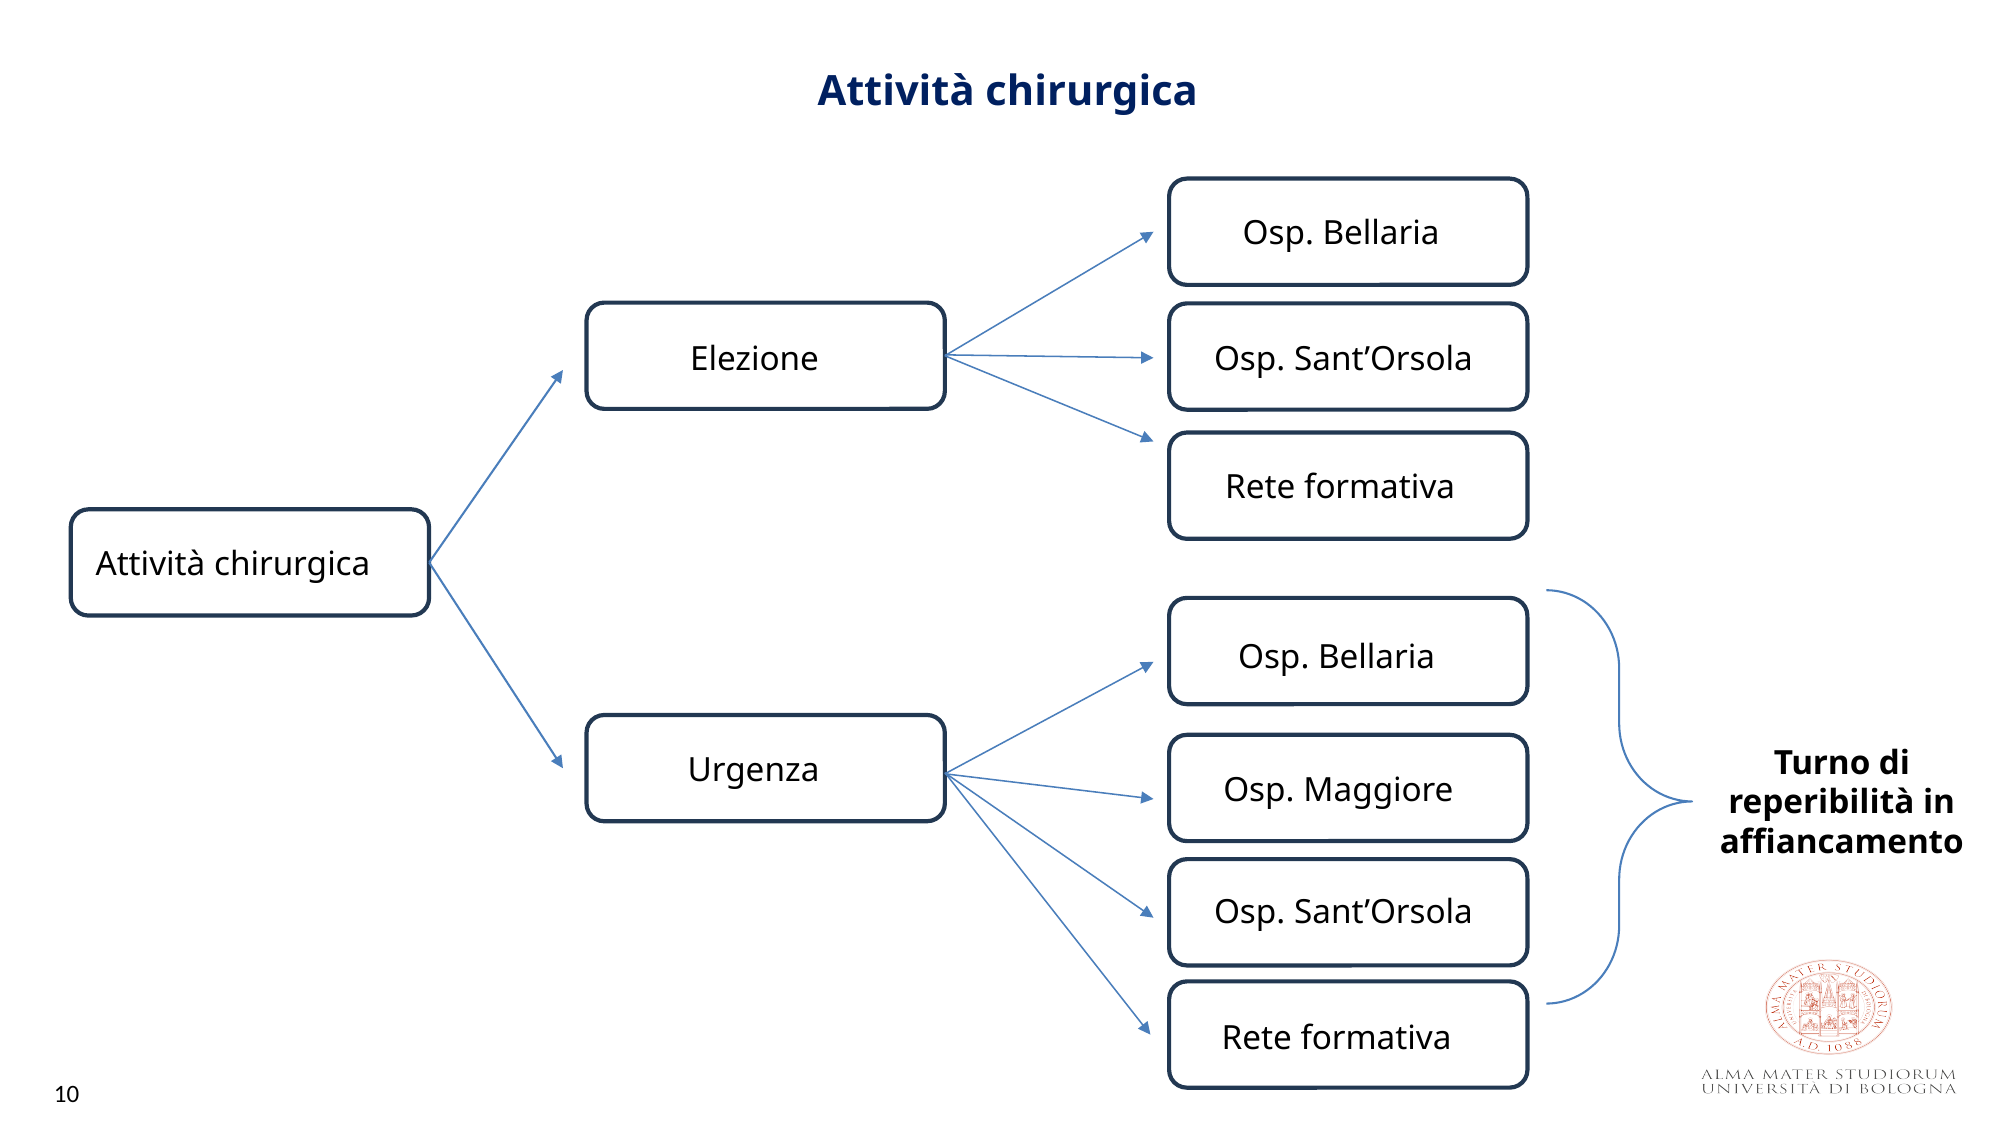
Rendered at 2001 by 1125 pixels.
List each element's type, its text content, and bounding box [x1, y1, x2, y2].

list [86, 231, 1930, 941]
text_box [1167, 595, 1530, 707]
text_box [1167, 857, 1530, 968]
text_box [944, 661, 1154, 774]
text_box [1167, 176, 1530, 287]
text_box Osp. Sant’Orsola [1199, 329, 1506, 385]
text_box Elezione [675, 329, 861, 385]
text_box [944, 925, 1151, 1035]
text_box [944, 231, 1154, 354]
text_box [584, 712, 939, 824]
text_box Osp. Sant’Orsola [1199, 883, 1506, 938]
text_box [1546, 589, 1693, 1005]
text_box Osp. Bellaria [1223, 627, 1464, 683]
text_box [946, 773, 1154, 918]
picture [1661, 940, 1996, 1118]
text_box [944, 365, 1154, 442]
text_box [428, 369, 564, 561]
text_box [1167, 979, 1530, 1090]
text_box Turno di reperibilità in affiancamento [1698, 733, 1986, 868]
text_box [1167, 430, 1530, 541]
list Attività chirurgica [86, 60, 1930, 167]
text_box Osp. Maggiore [1208, 761, 1497, 816]
text_box [584, 300, 939, 411]
text_box Attività chirurgica [80, 534, 423, 590]
text_box [68, 507, 423, 618]
text_box Rete formativa [1206, 1008, 1491, 1064]
text_box Urgenza [672, 740, 859, 796]
text_box Rete formativa [1210, 457, 1495, 513]
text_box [944, 354, 1154, 358]
text_box Osp. Bellaria [1227, 203, 1469, 259]
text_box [428, 562, 564, 769]
text_box [1167, 732, 1530, 844]
text_box [1167, 301, 1530, 412]
